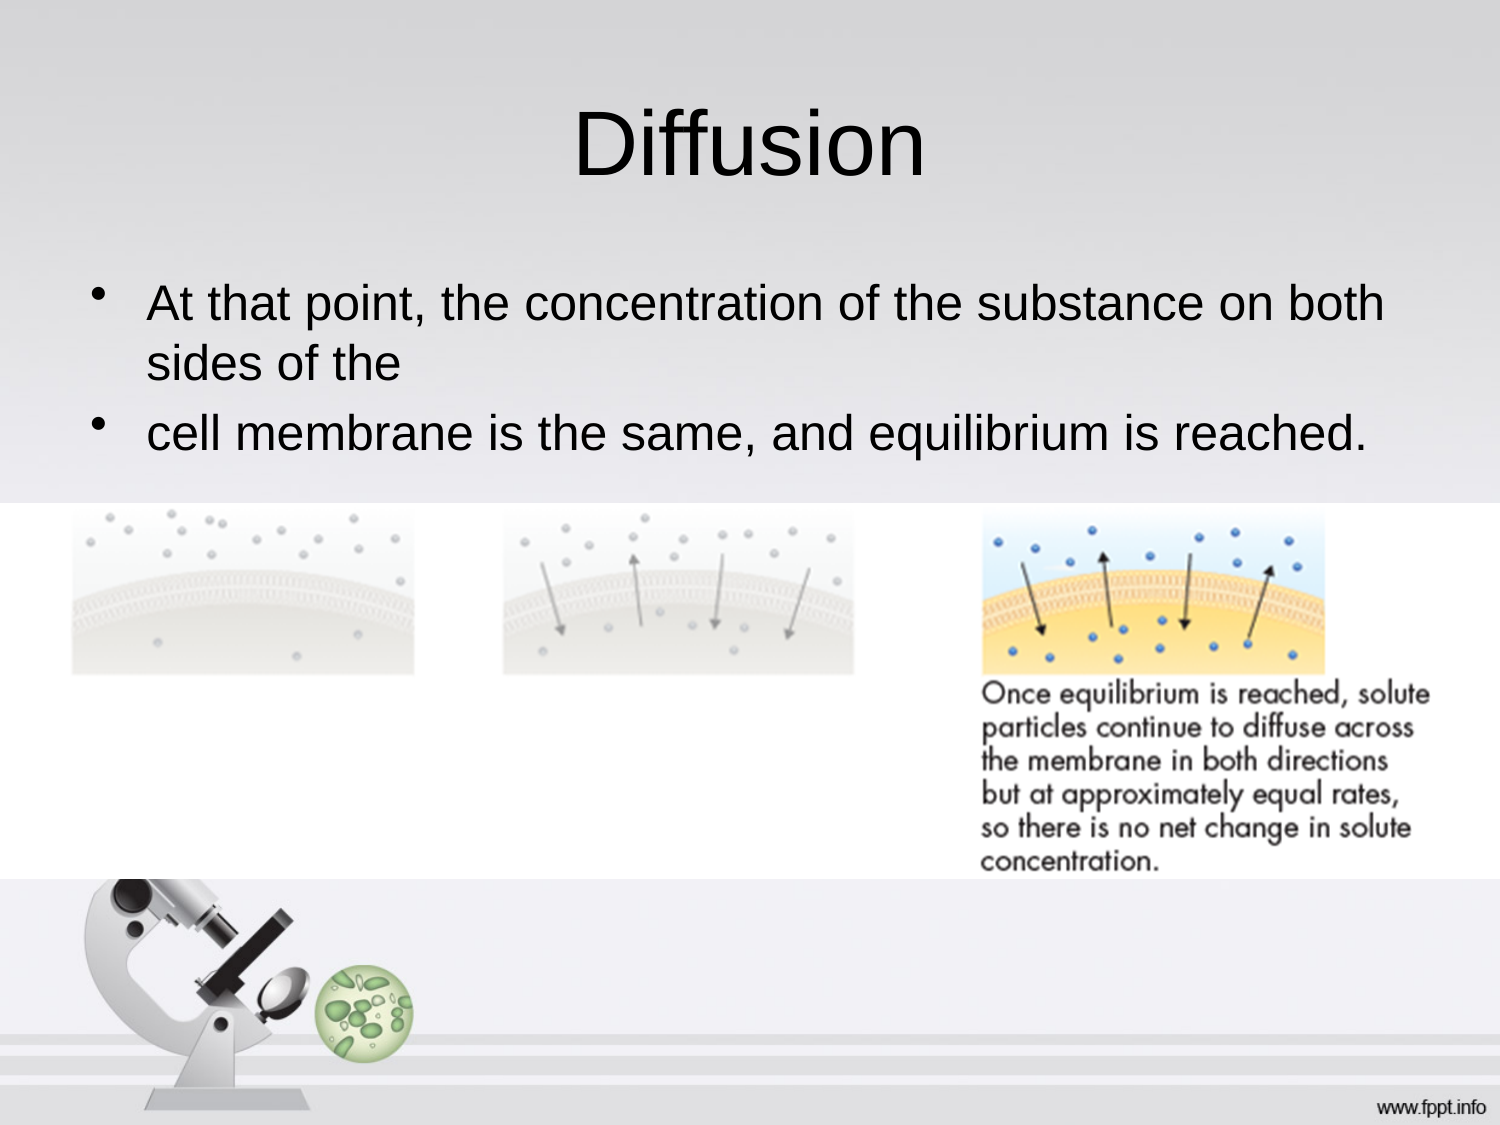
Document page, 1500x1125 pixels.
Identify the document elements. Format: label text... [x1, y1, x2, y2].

list At that point, the concentration of the substance on both sides of the cell membrane is the same, and equilibrium is reached. [75, 262, 1425, 501]
list At that point, the concentration of the substance on both sides of the cell membrane is the same, and equilibrium is reached. [75, 888, 1425, 1005]
title Diffusion [75, 45, 1425, 233]
picture [0, 0, 1500, 1125]
